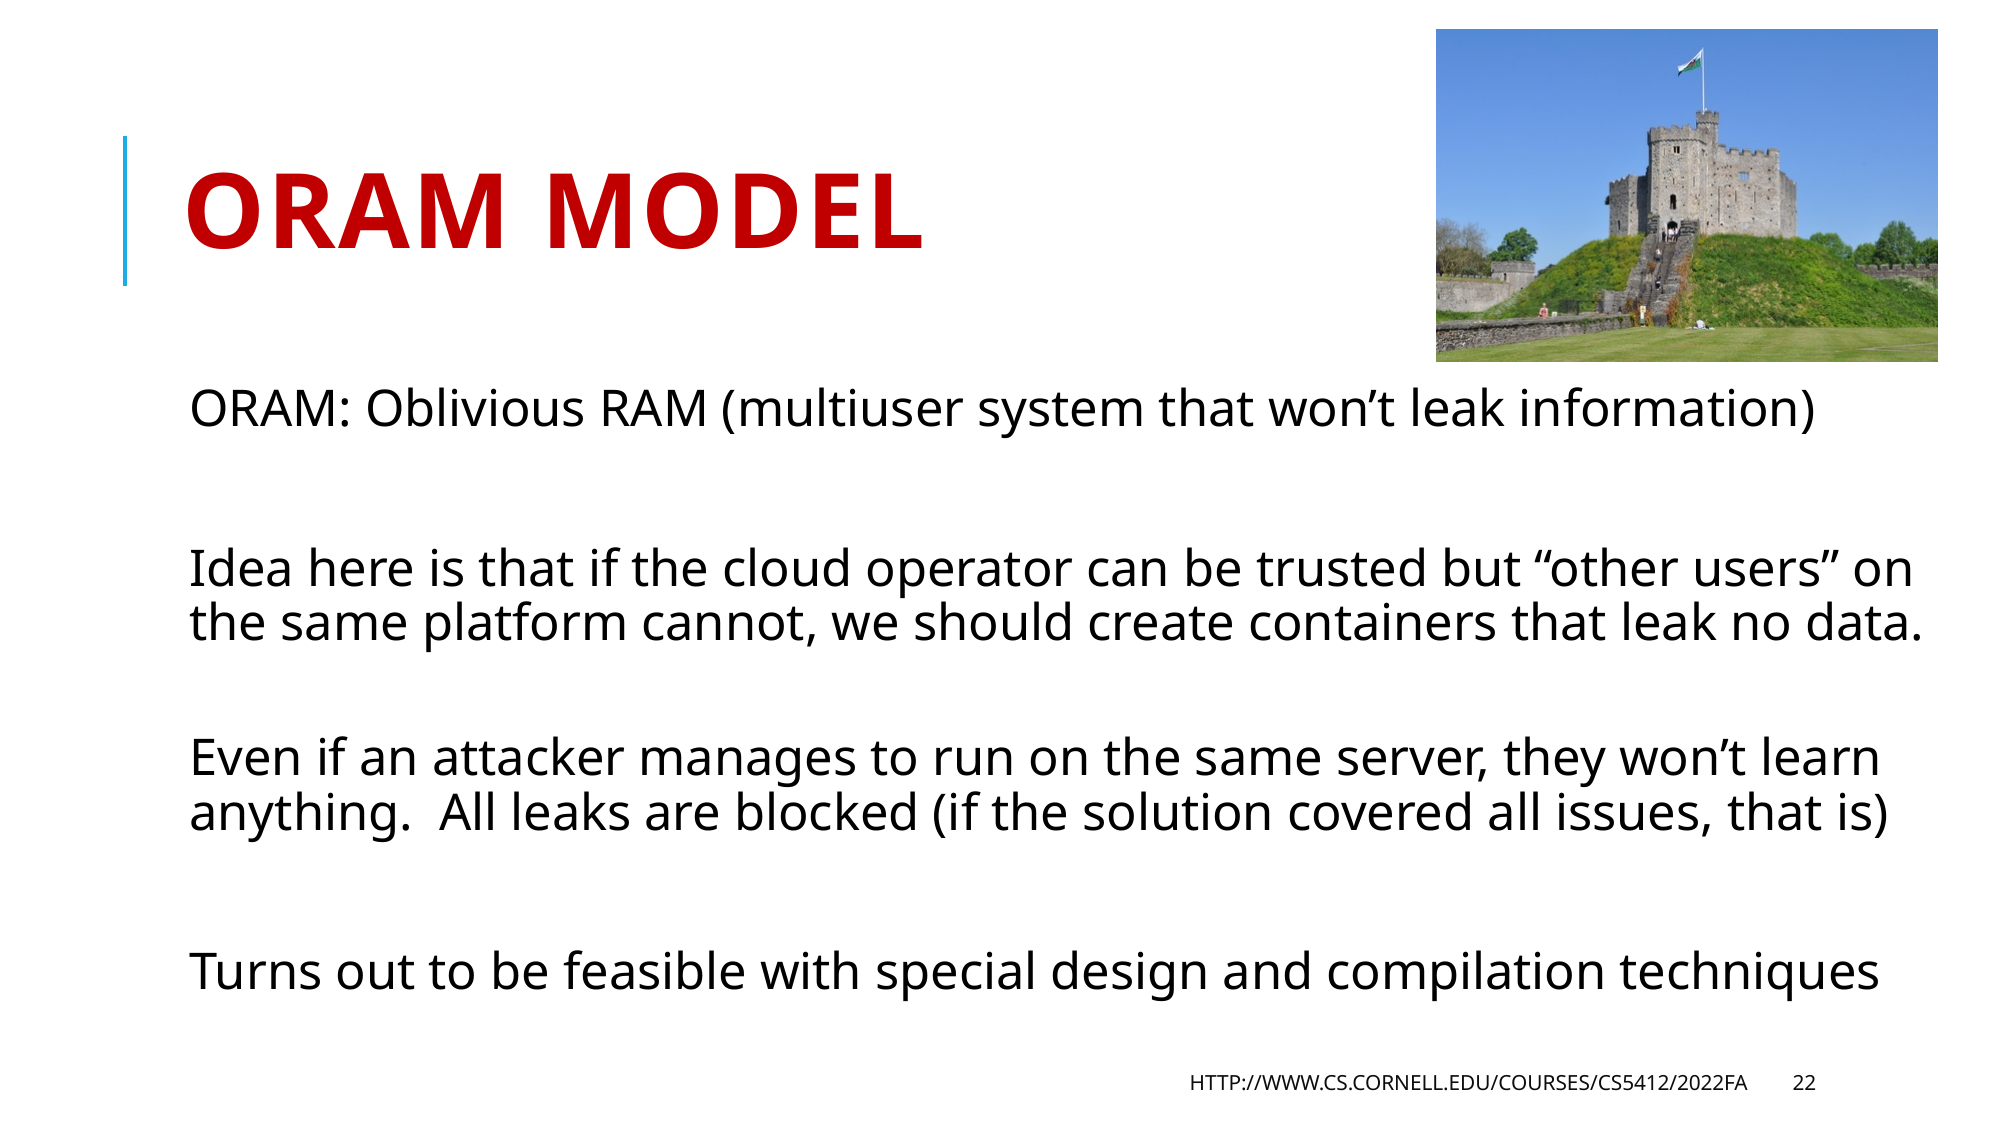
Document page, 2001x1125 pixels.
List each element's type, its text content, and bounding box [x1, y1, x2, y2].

slide_number 22 [1777, 1061, 1938, 1107]
list ORAM: Oblivious RAM (multiuser system that won’t leak information) Idea here is that if the cloud operator can be trusted but “other users” on the same platform cannot, we should create containers that leak no data. Even if an attacker manages to run on the same server, they won’t learn anything. All leaks are blocked (if the solution covered all issues, that is) Turns out to be feasible with special design and compilation techniques [168, 375, 1938, 1035]
footer http://www.cs.cornell.edu/courses/cs5412/2022fa [794, 1061, 1763, 1107]
title ORAM model [168, 96, 1429, 342]
picture [1436, 29, 1938, 362]
